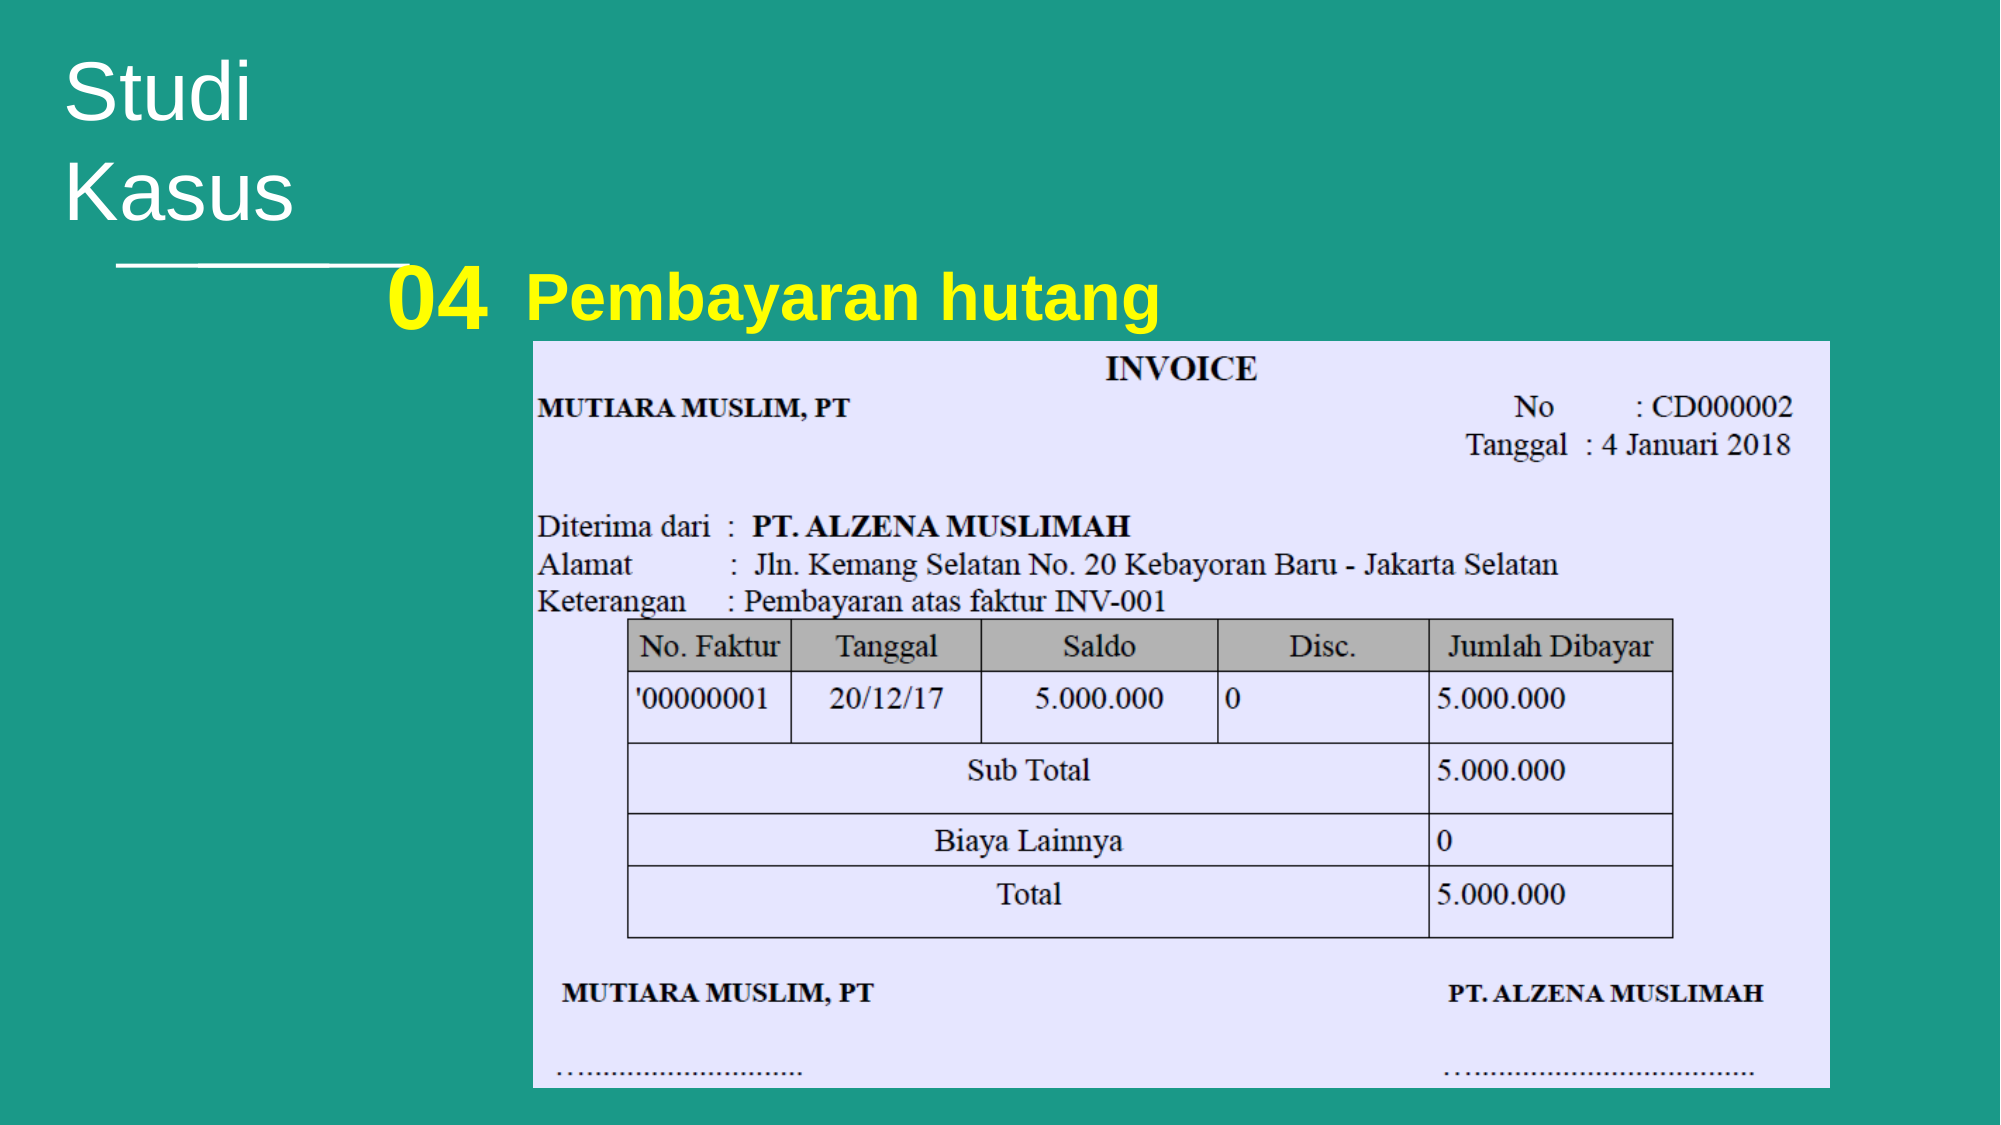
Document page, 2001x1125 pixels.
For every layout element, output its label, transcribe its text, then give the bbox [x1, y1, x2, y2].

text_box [368, 230, 1534, 358]
picture [533, 341, 1830, 1088]
text_box Studi Kasus [48, 29, 688, 245]
